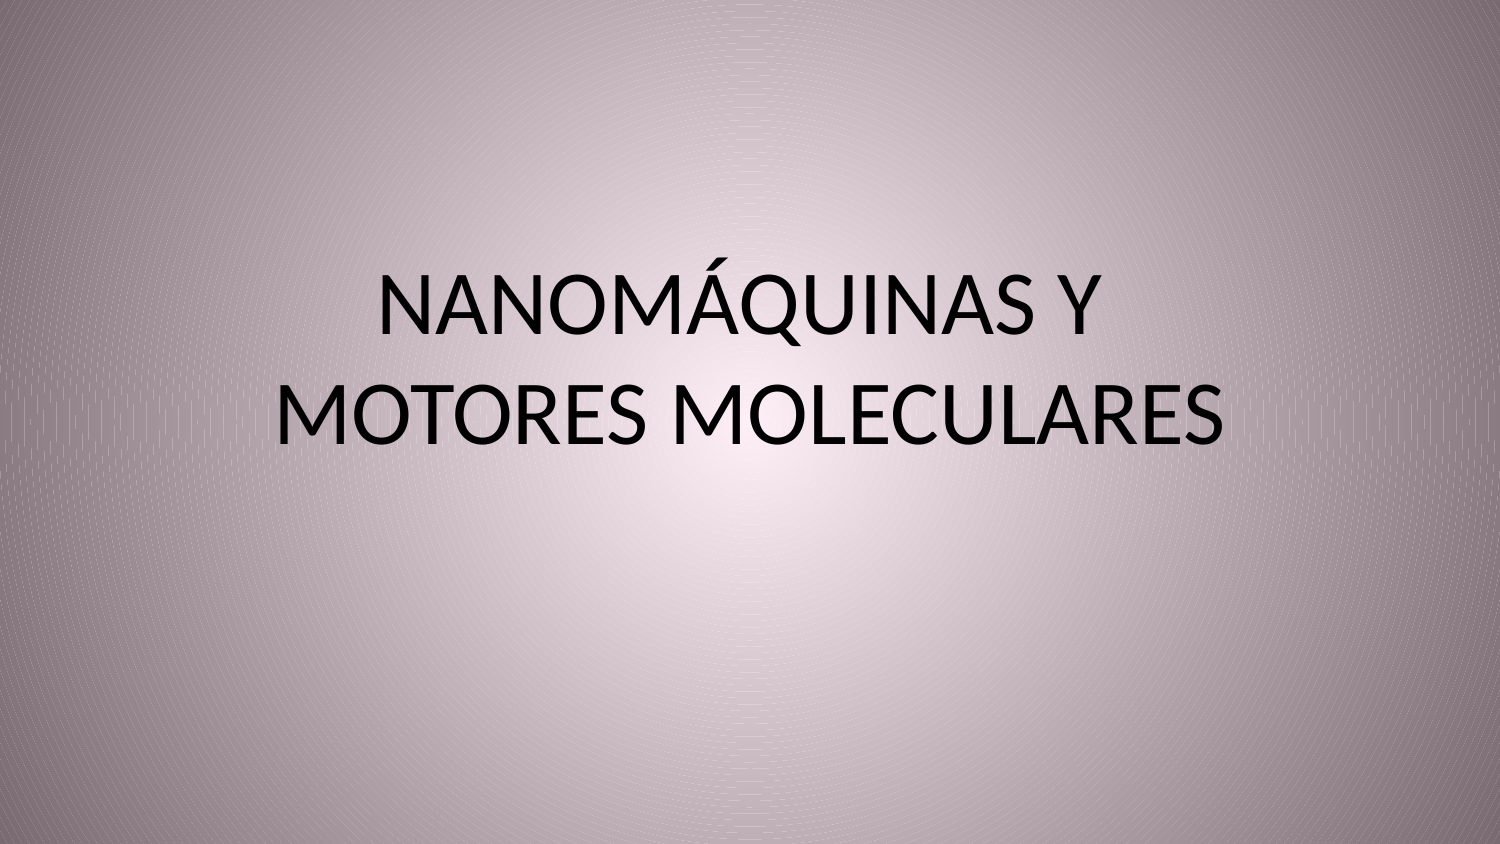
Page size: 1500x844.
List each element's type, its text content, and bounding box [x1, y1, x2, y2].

title NANOMÁQUINAS Y MOTORES MOLECULARES [112, 262, 1388, 443]
